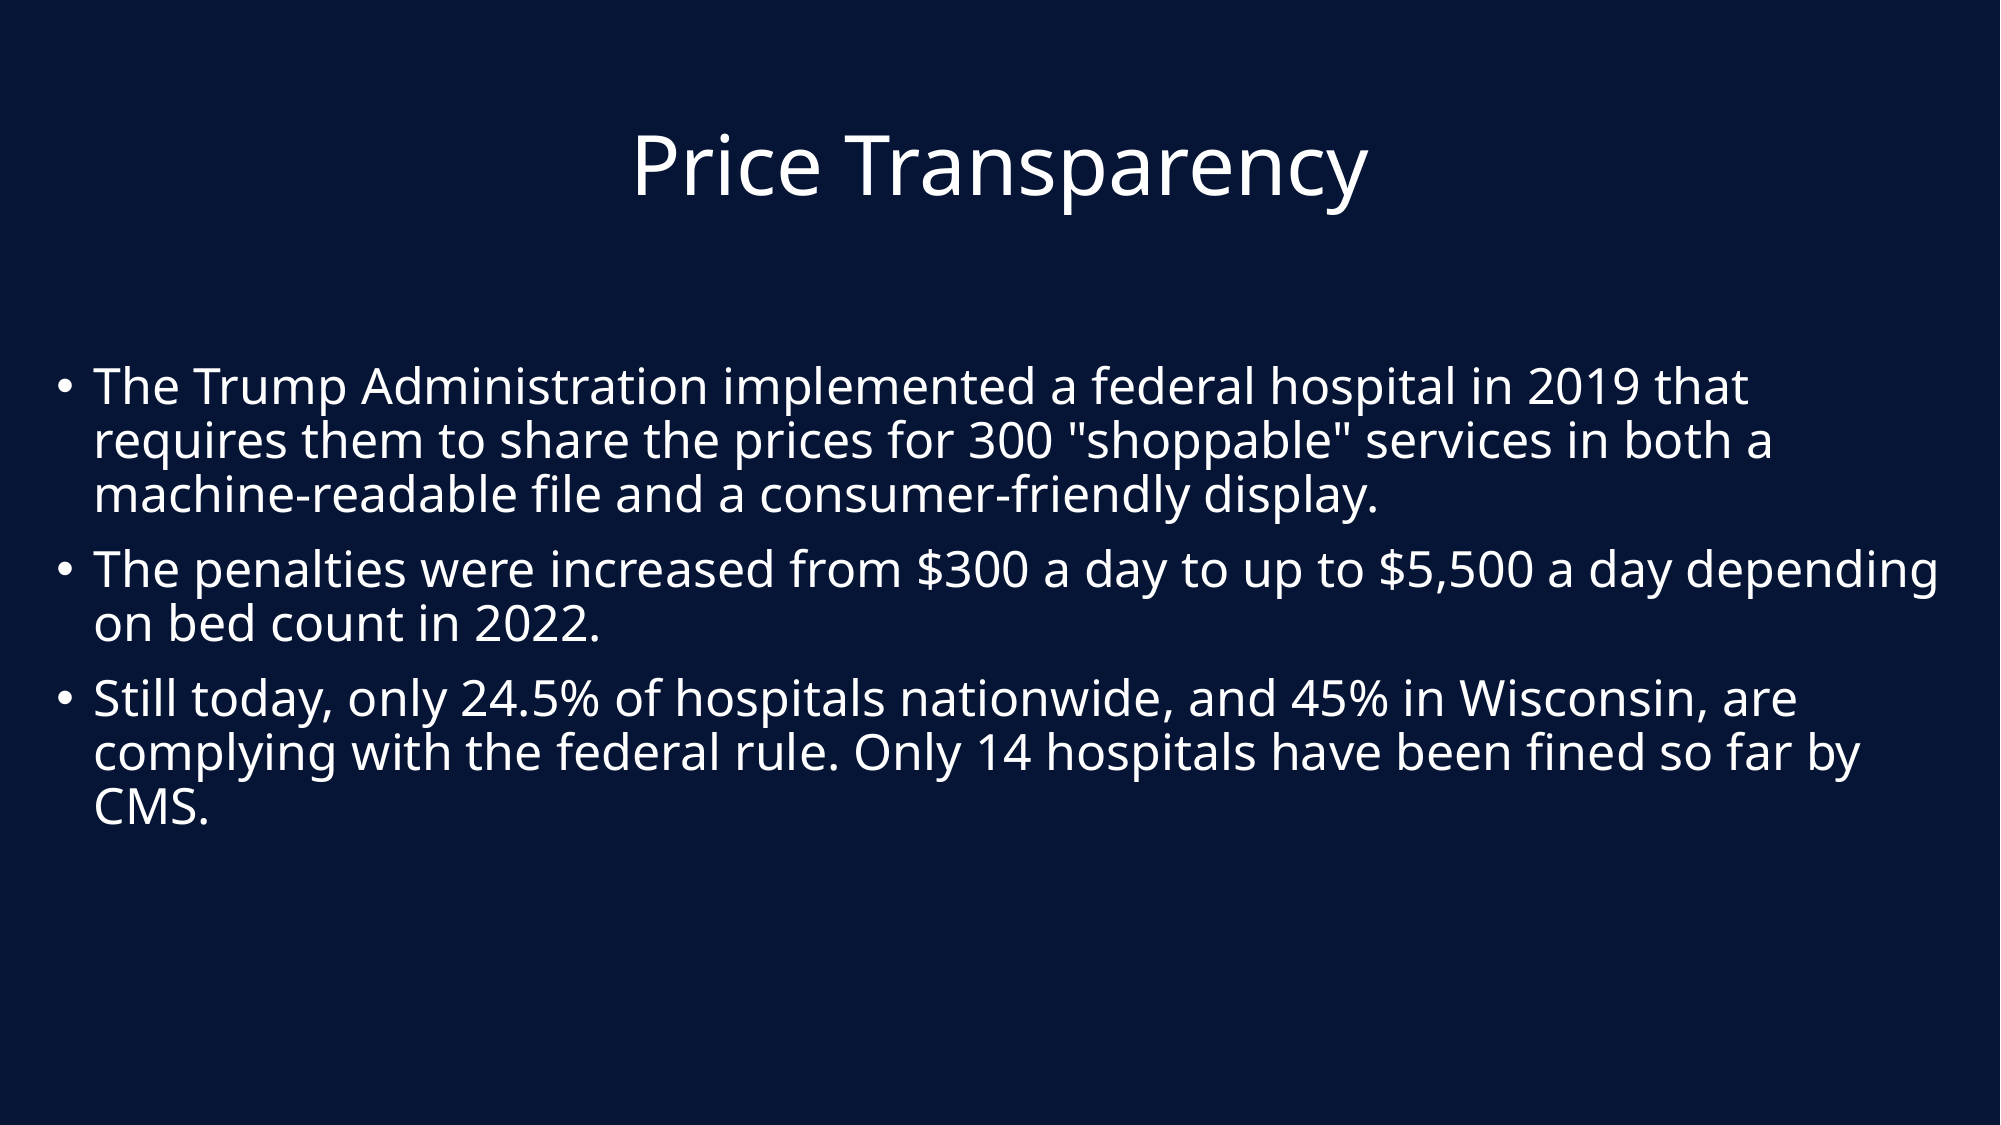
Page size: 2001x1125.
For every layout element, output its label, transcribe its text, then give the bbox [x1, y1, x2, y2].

title Price Transparency [137, 59, 1863, 278]
text_box The Trump Administration implemented a federal hospital in 2019 that requires them to share the prices for 300 "shoppable" services in both a machine-readable file and a consumer-friendly display. The penalties were increased from $300 a day to up to $5,500 a day depending on bed count in 2022. Still today, only 24.5% of hospitals nationwide, and 45% in Wisconsin, are complying with the federal rule. Only 14 hospitals have been fined so far by CMS. [41, 353, 1959, 998]
